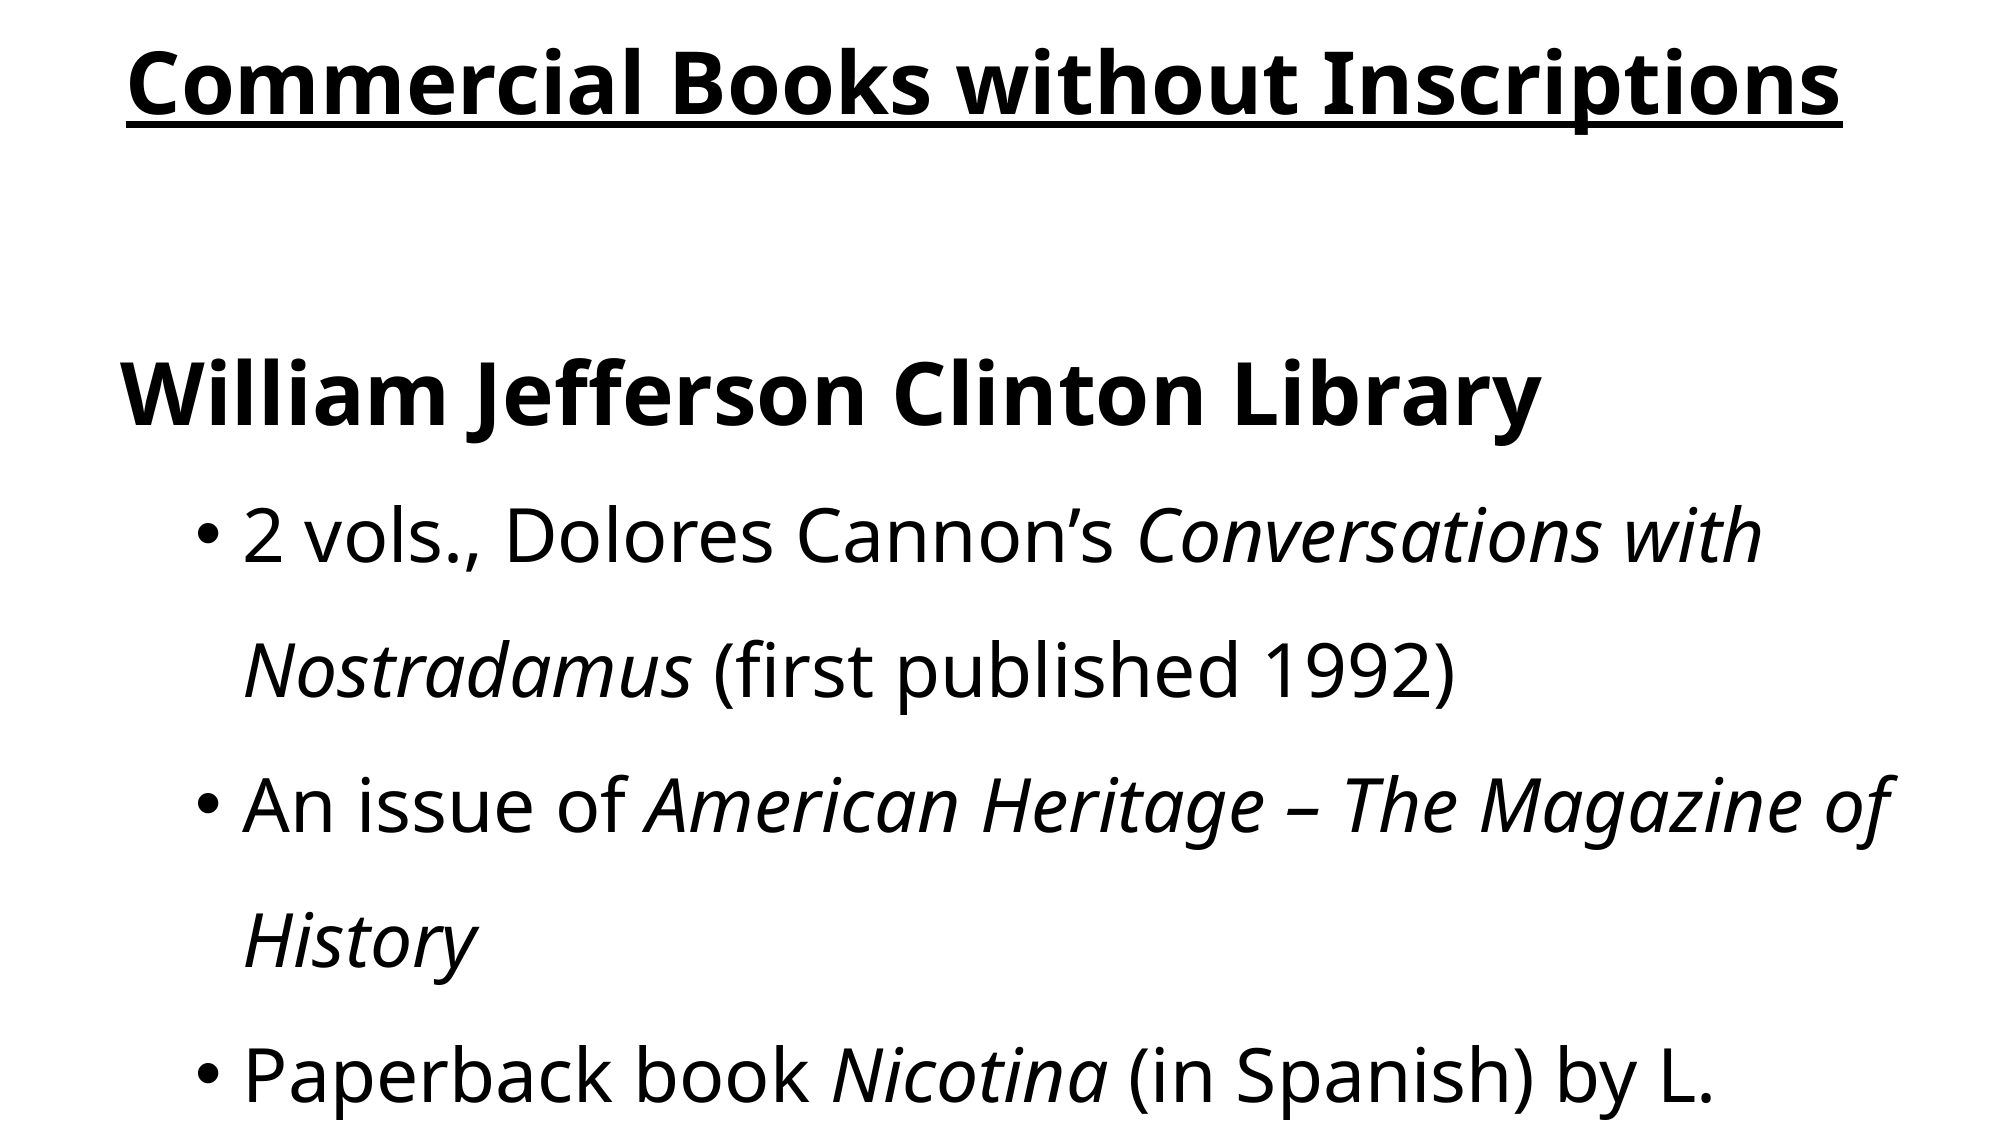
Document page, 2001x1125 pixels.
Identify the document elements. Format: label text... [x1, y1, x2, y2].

title Commercial Books without Inscriptions [65, 31, 1904, 142]
text_box William Jefferson Clinton Library 2 vols., Dolores Cannon’s Conversations with Nostradamus (first published 1992) An issue of American Heritage – The Magazine of History Paperback book Nicotina (in Spanish) by L. Ventura Fernandez [106, 278, 1972, 1125]
